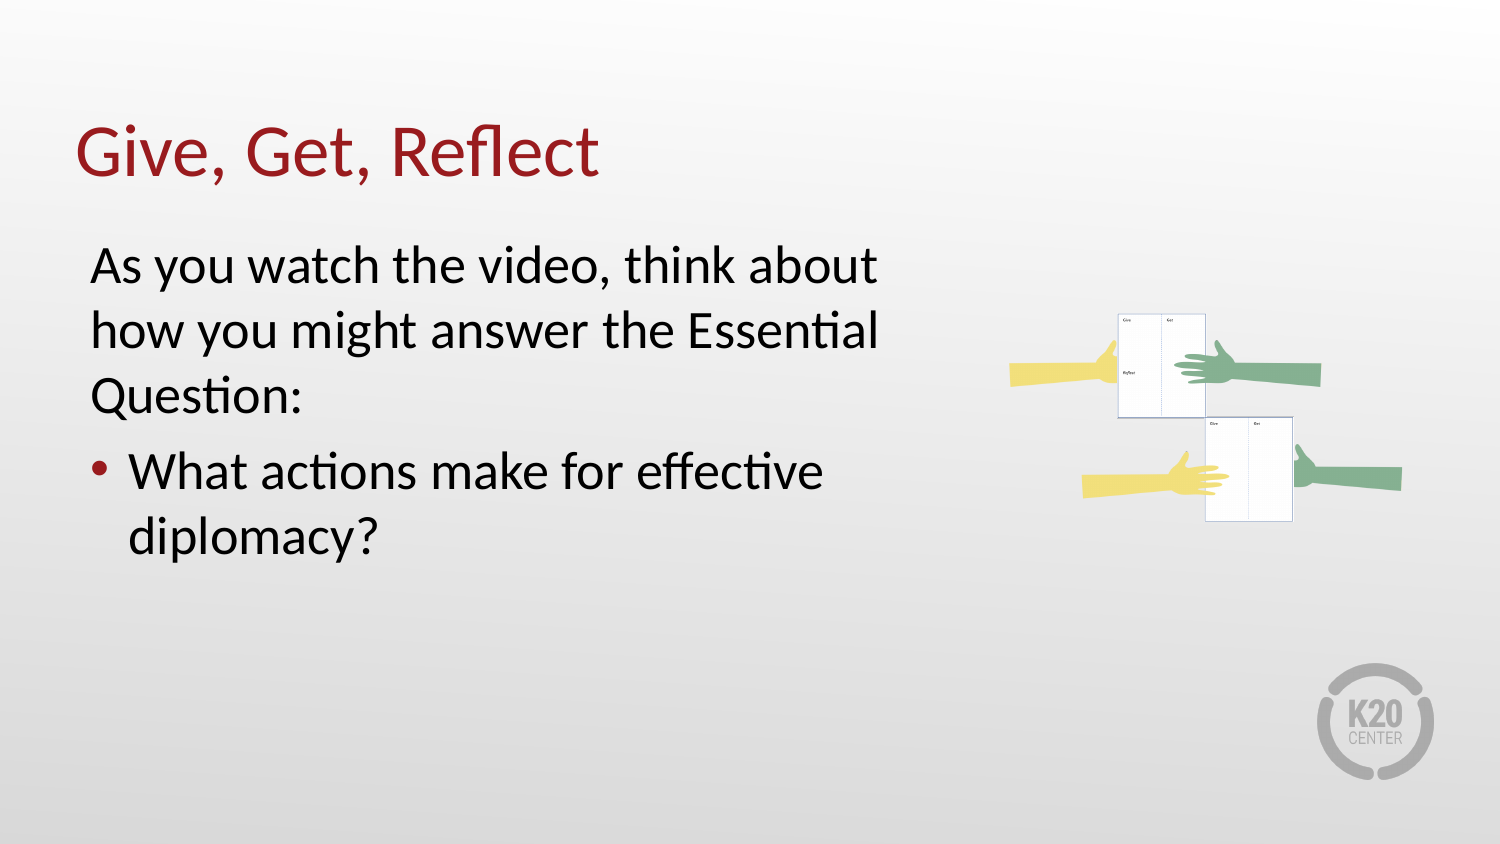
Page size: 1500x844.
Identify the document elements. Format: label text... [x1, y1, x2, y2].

list As you watch the video, think about how you might answer the Essential Question: What actions make for effective diplomacy? [75, 214, 899, 808]
picture [1300, 646, 1451, 797]
title Give, Get, Reflect [75, 50, 1425, 191]
picture [986, 289, 1426, 554]
